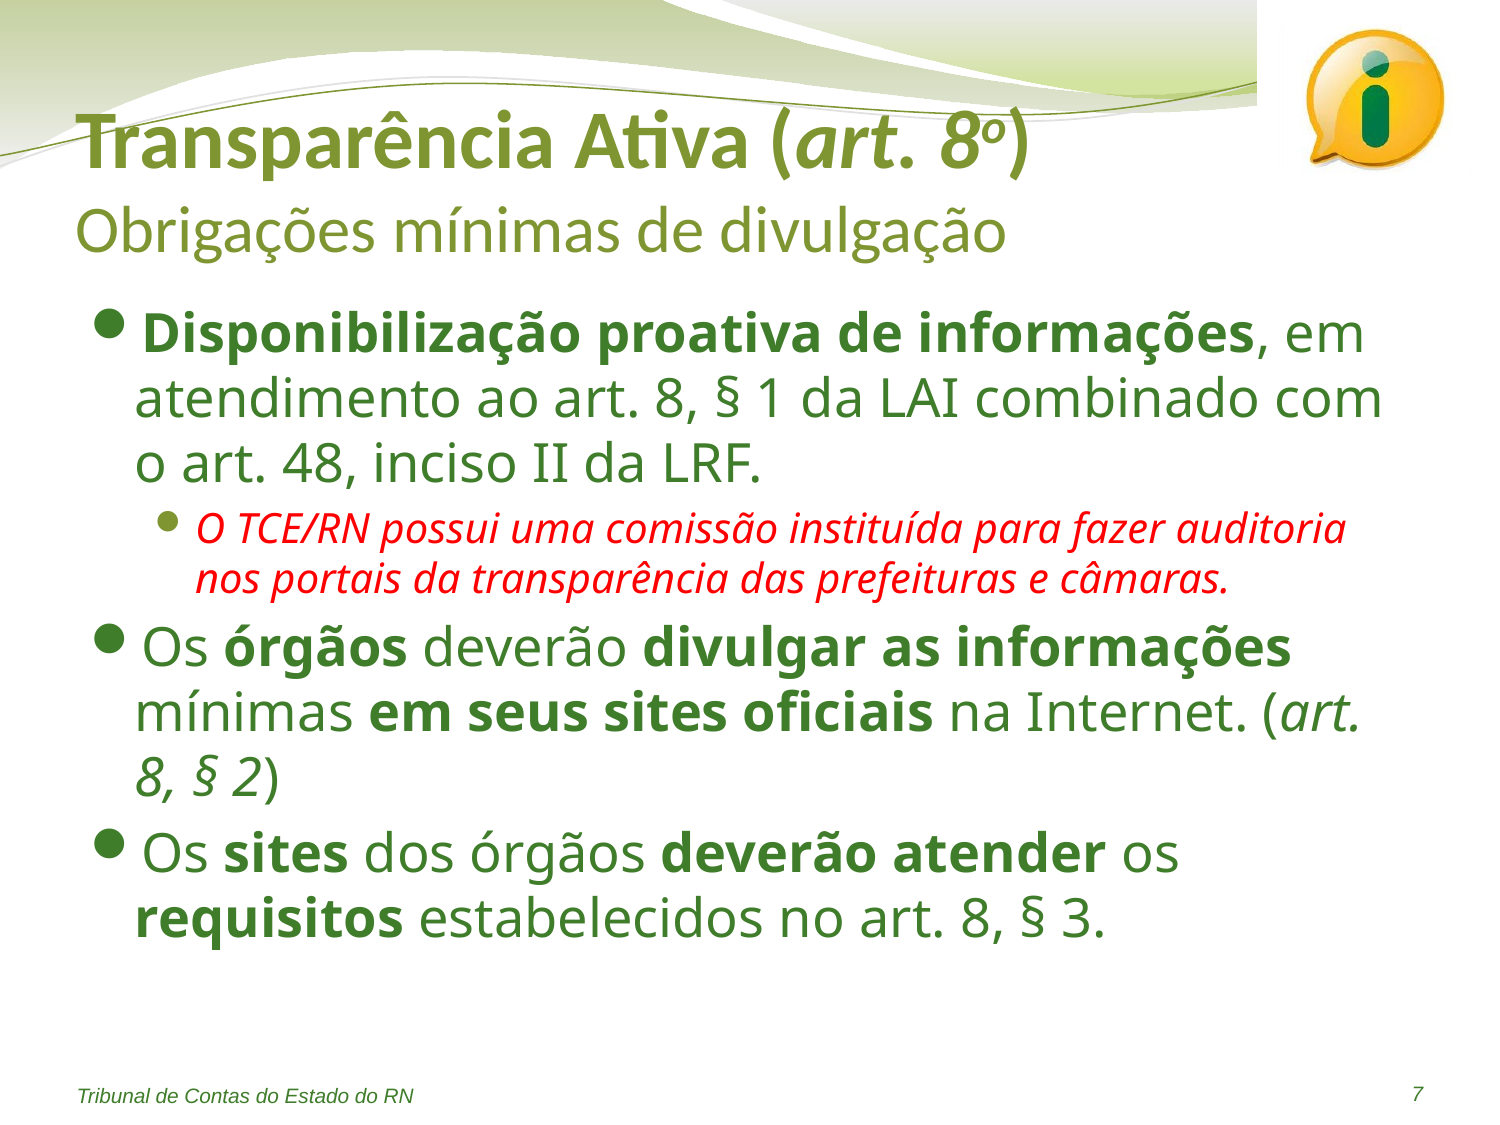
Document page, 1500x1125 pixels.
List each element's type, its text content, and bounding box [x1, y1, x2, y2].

title Transparência Ativa (art. 8o) Obrigações mínimas de divulgação [74, 77, 1426, 266]
slide_number 7 [1298, 1045, 1424, 1106]
picture [1257, 0, 1500, 220]
footer Tribunal de Contas do Estado do RN [76, 1047, 627, 1108]
list Disponibilização proativa de informações, em atendimento ao art. 8, § 1 da LAI combinado com o art. 48, inciso II da LRF. O TCE/RN possui uma comissão instituída para fazer auditoria nos portais da transparência das prefeituras e câmaras. Os órgãos deverão divulgar as informações mínimas em seus sites oficiais na Internet. (art. 8, § 2) Os sites dos órgãos deverão atender os requisitos estabelecidos no art. 8, § 3. [74, 290, 1426, 1071]
